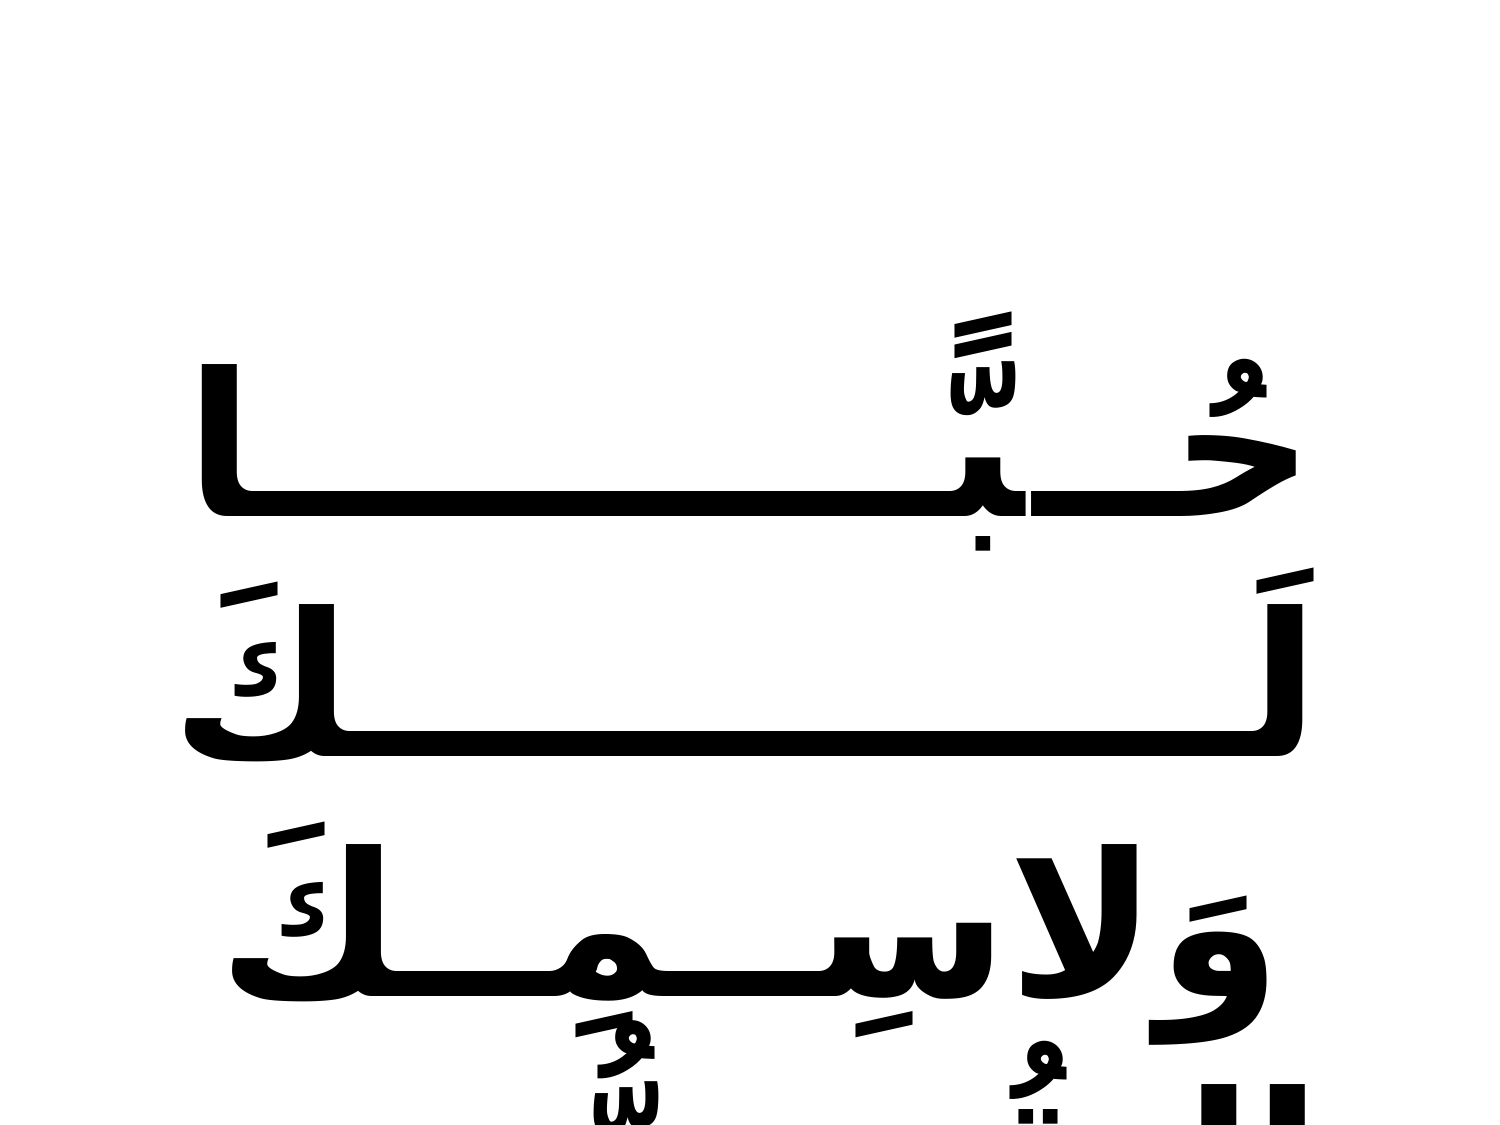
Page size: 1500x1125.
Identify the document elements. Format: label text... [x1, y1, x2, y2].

text_box حُــبًّــــــــــا لَـــــــــــــكَ وَلاسِــمِــكَ الـقُــــدُّوس [0, 308, 1500, 1125]
